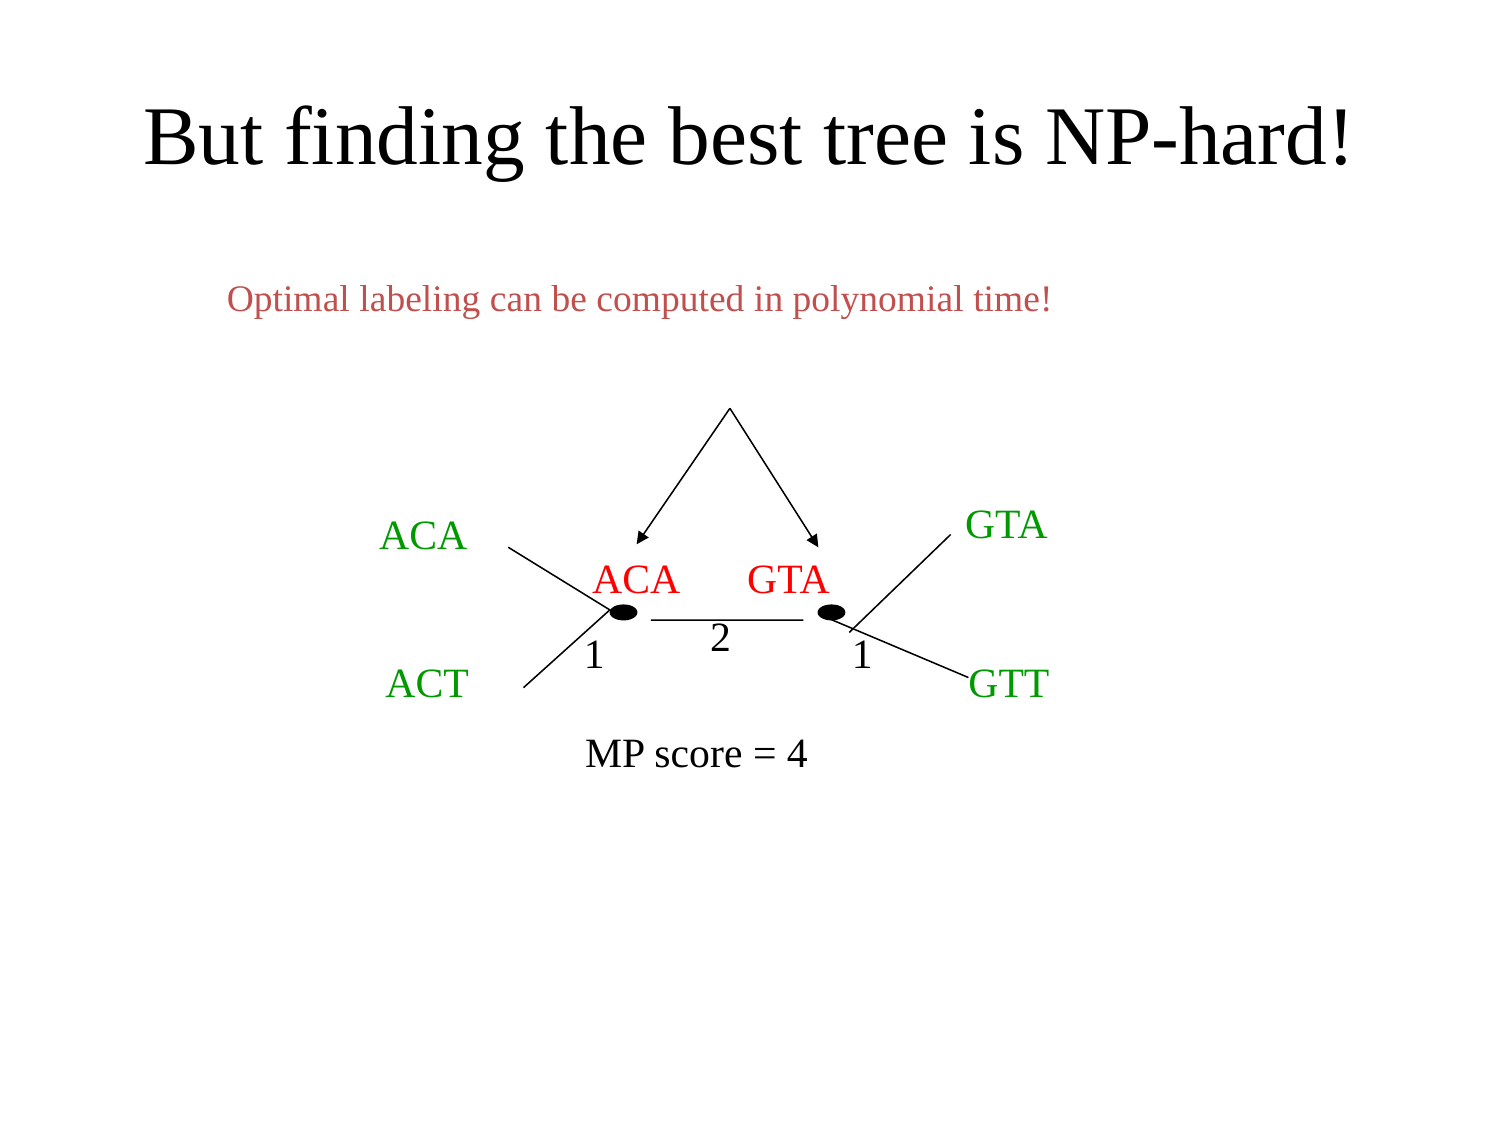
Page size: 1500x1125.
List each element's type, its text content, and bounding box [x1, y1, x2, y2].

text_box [211, 266, 1263, 784]
title But finding the best tree is NP-hard! [112, 37, 1388, 225]
